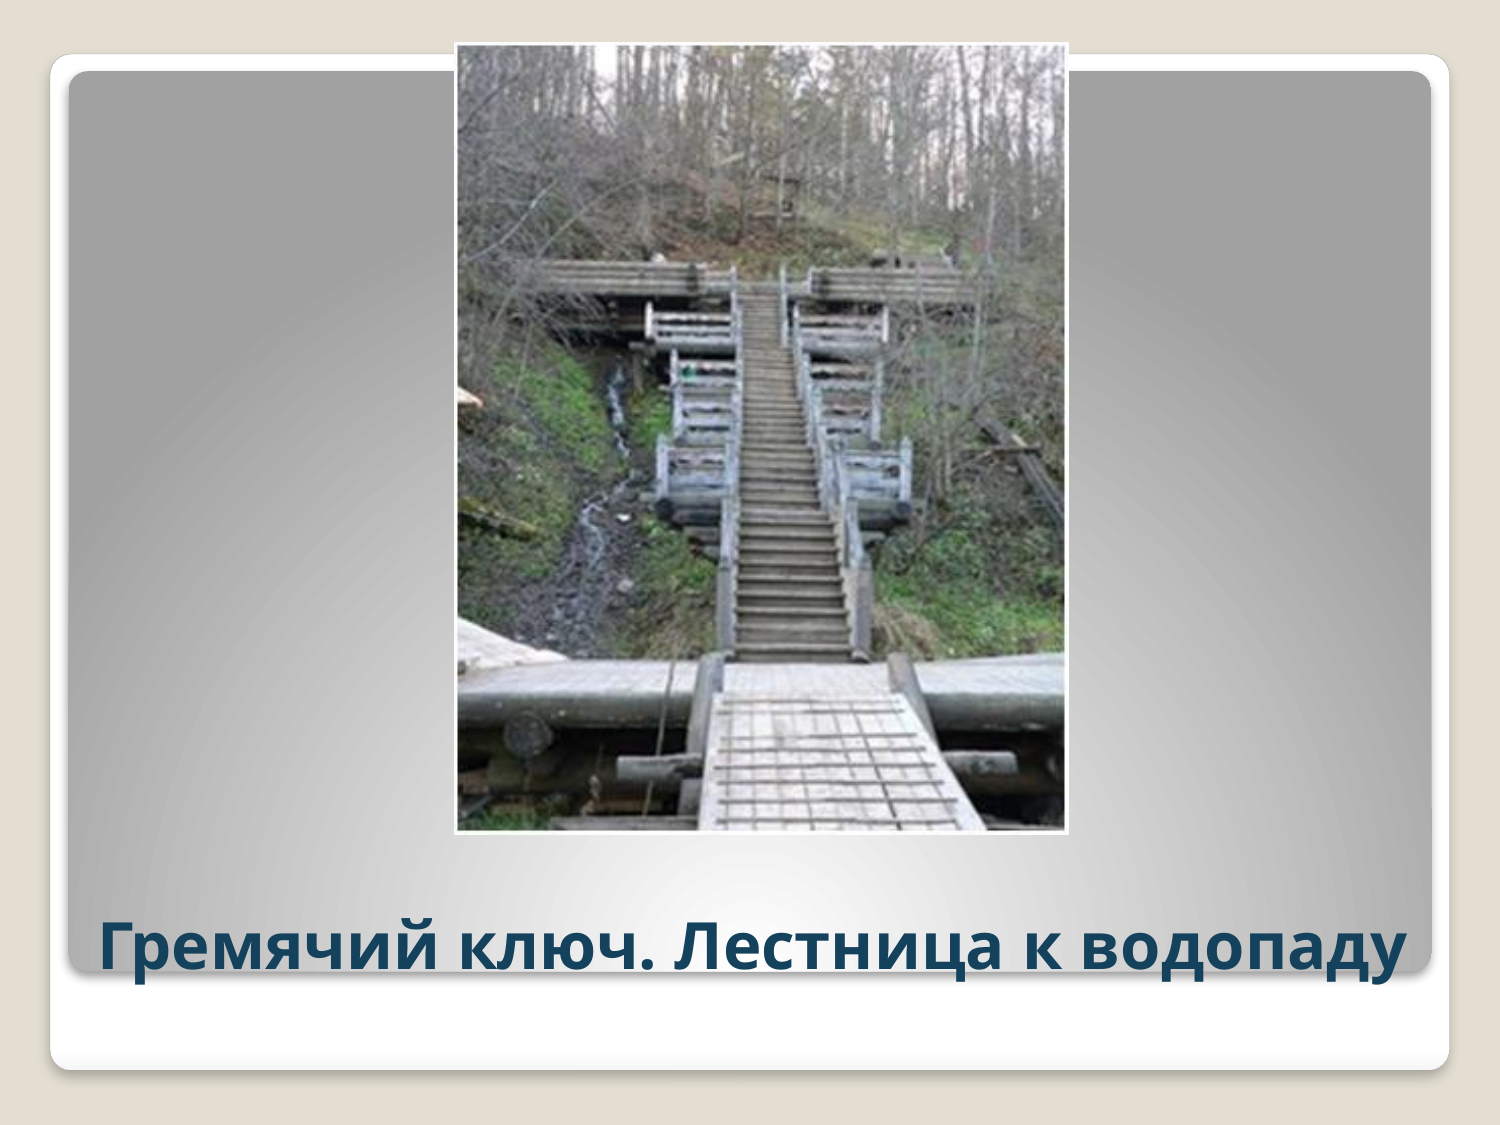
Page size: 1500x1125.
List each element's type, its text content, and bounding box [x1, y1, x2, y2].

title Гремячий ключ. Лестница к водопаду [82, 817, 1425, 990]
picture [454, 42, 1070, 835]
